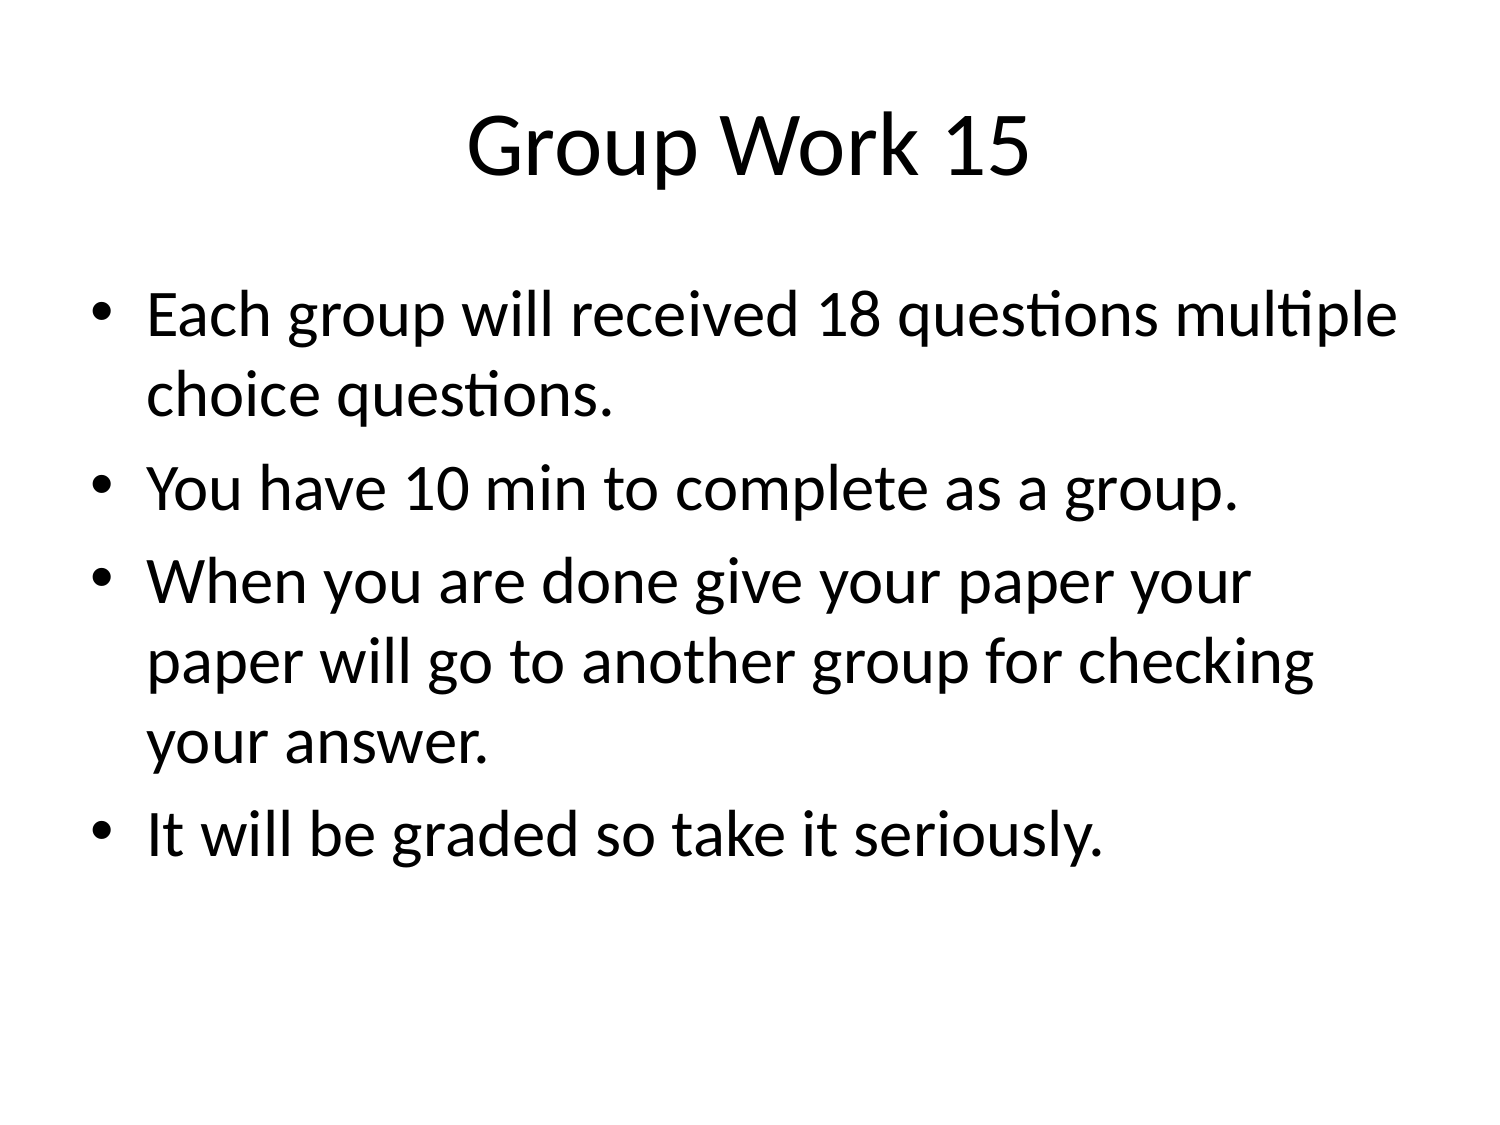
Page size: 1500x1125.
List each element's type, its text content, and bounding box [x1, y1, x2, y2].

title Group Work 15 [75, 45, 1425, 233]
list Each group will received 18 questions multiple choice questions. You have 10 min to complete as a group. When you are done give your paper your paper will go to another group for checking your answer. It will be graded so take it seriously. [75, 262, 1425, 1005]
